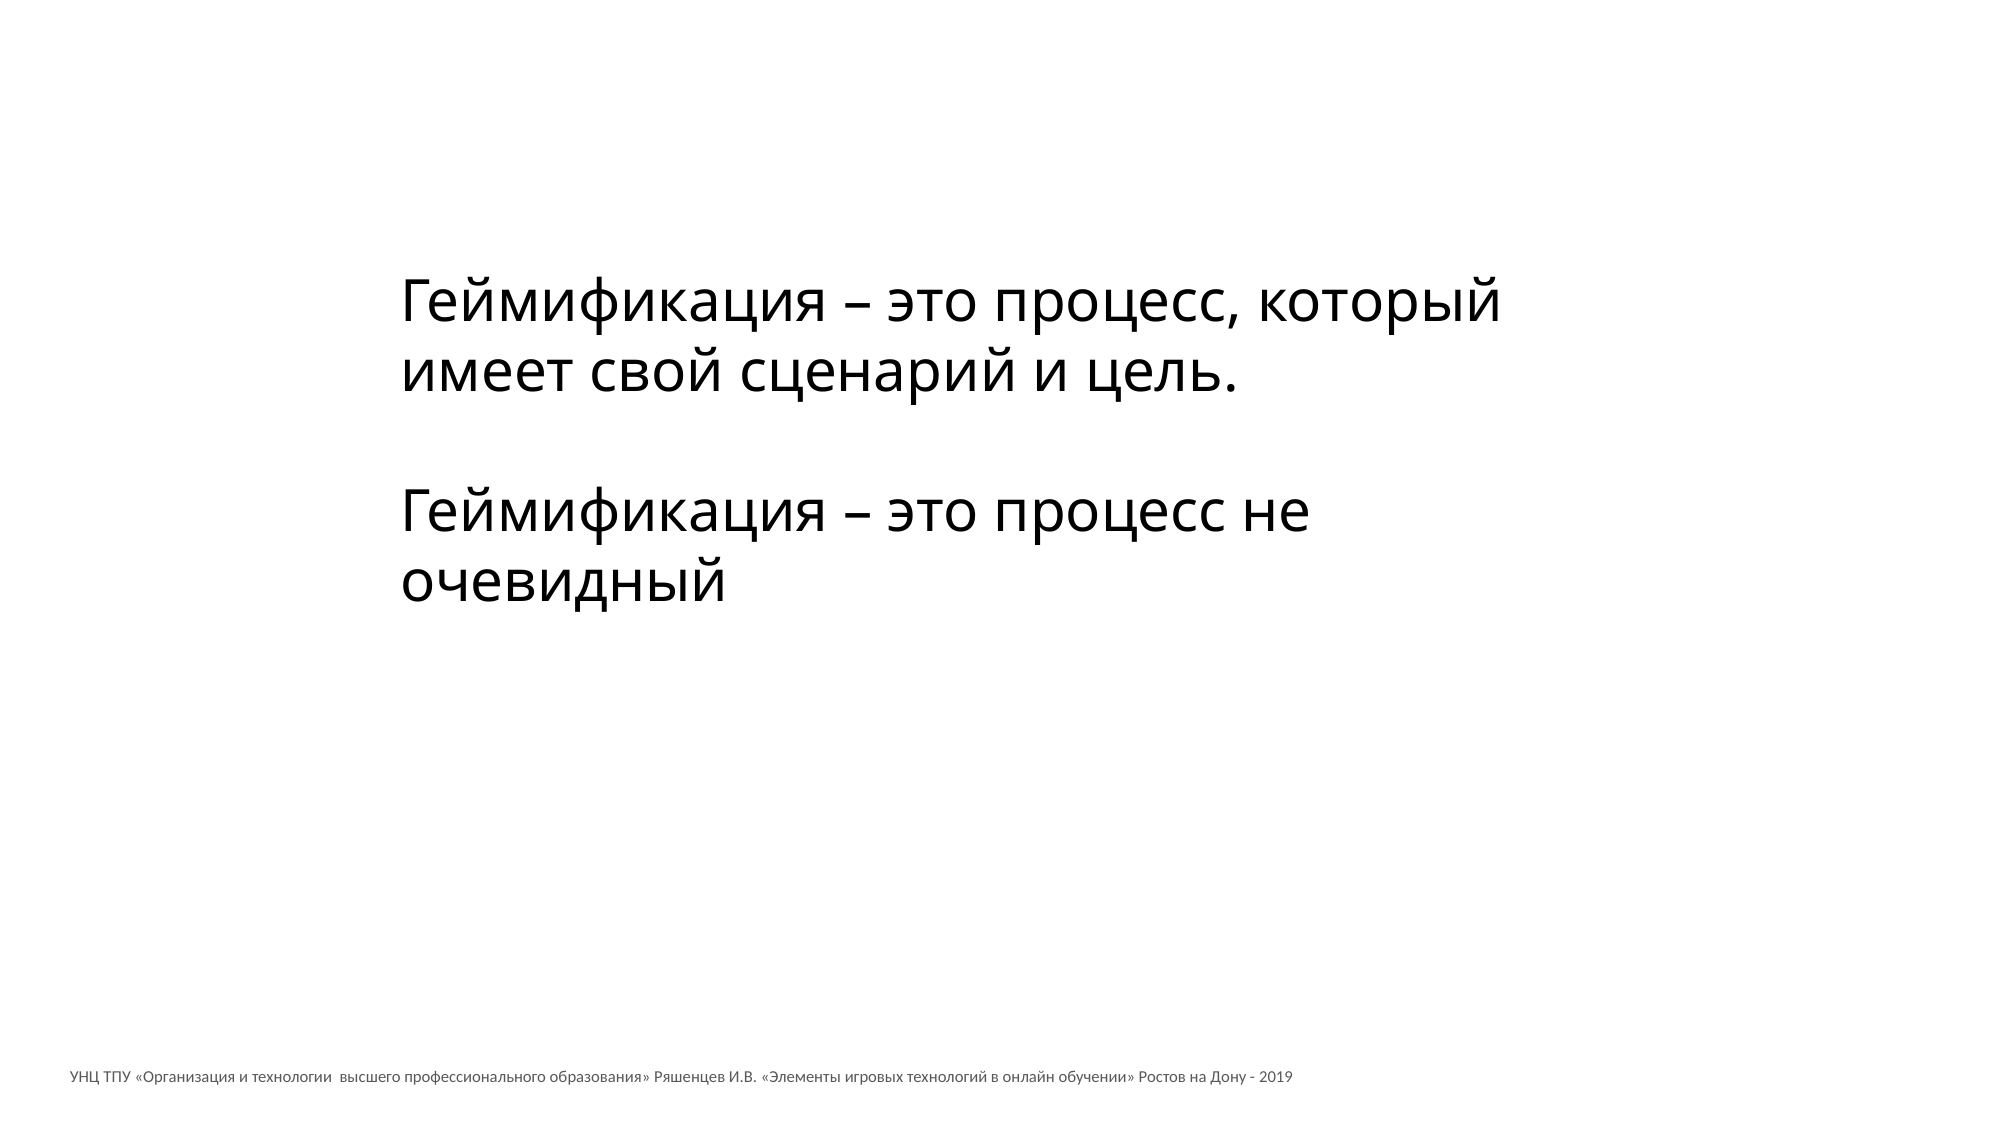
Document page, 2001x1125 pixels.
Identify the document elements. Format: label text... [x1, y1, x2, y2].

text_box Геймификация – это процесс, который имеет свой сценарий и цель. Геймификация – это процесс не очевидный [385, 255, 1615, 620]
text_box УНЦ ТПУ «Организация и технологии высшего профессионального образования» Ряшенцев И.В. «Элементы игровых технологий в онлайн обучении» Ростов на Дону - 2019 [55, 1058, 1839, 1094]
